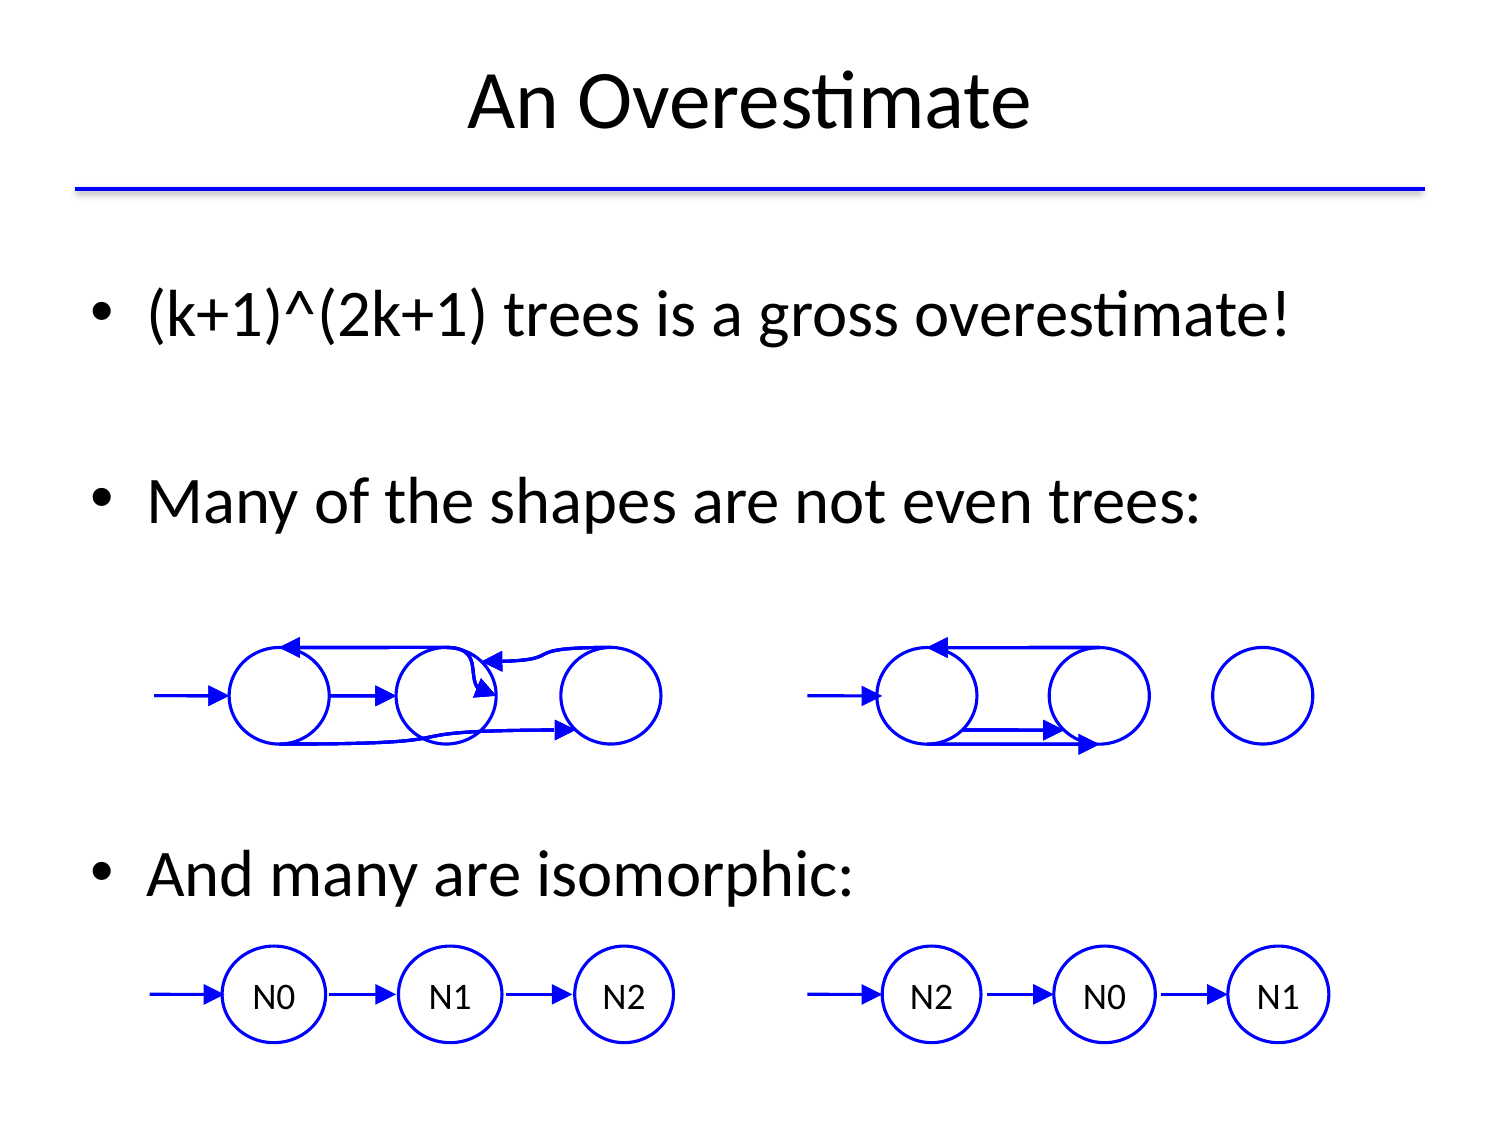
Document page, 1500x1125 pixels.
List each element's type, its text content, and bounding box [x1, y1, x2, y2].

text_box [807, 647, 1313, 745]
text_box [807, 945, 1330, 1043]
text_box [153, 647, 662, 745]
list (k+1)^(2k+1) trees is a gross overestimate! Many of the shapes are not even trees: And many are isomorphic: [75, 262, 1425, 1005]
title An Overestimate [75, 1, 1425, 190]
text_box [149, 945, 674, 1043]
